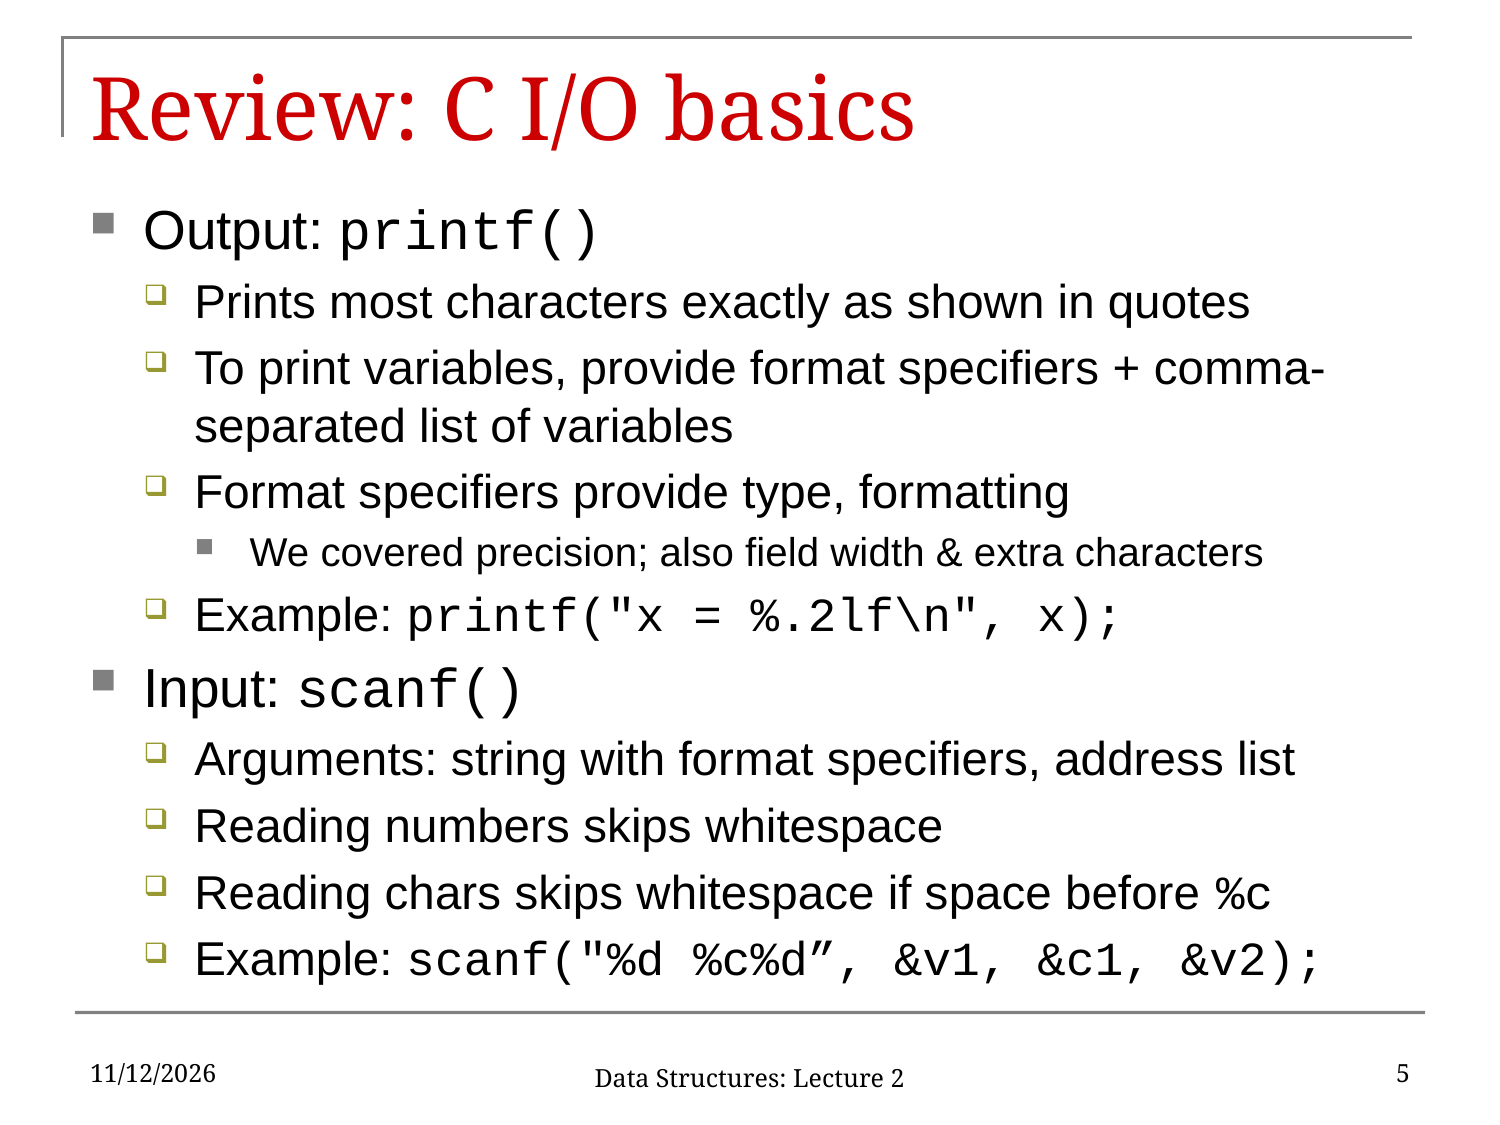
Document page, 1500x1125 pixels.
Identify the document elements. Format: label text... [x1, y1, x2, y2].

title Review: C I/O basics [75, 45, 1425, 163]
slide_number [74, 1023, 426, 1100]
slide_number 5 [1074, 1023, 1426, 1100]
footer Data Structures: Lecture 2 [512, 1024, 988, 1101]
list Output: printf() Prints most characters exactly as shown in quotes To print variables, provide format specifiers + comma-separated list of variables Format specifiers provide type, formatting We covered precision; also field width & extra characters Example: printf("x = %.2lf\n", x); Input: scanf() Arguments: string with format specifiers, address list Reading numbers skips whitespace Reading chars skips whitespace if space before %c Example: scanf("%d %c%d”, &v1, &c1, &v2); [75, 187, 1425, 1006]
